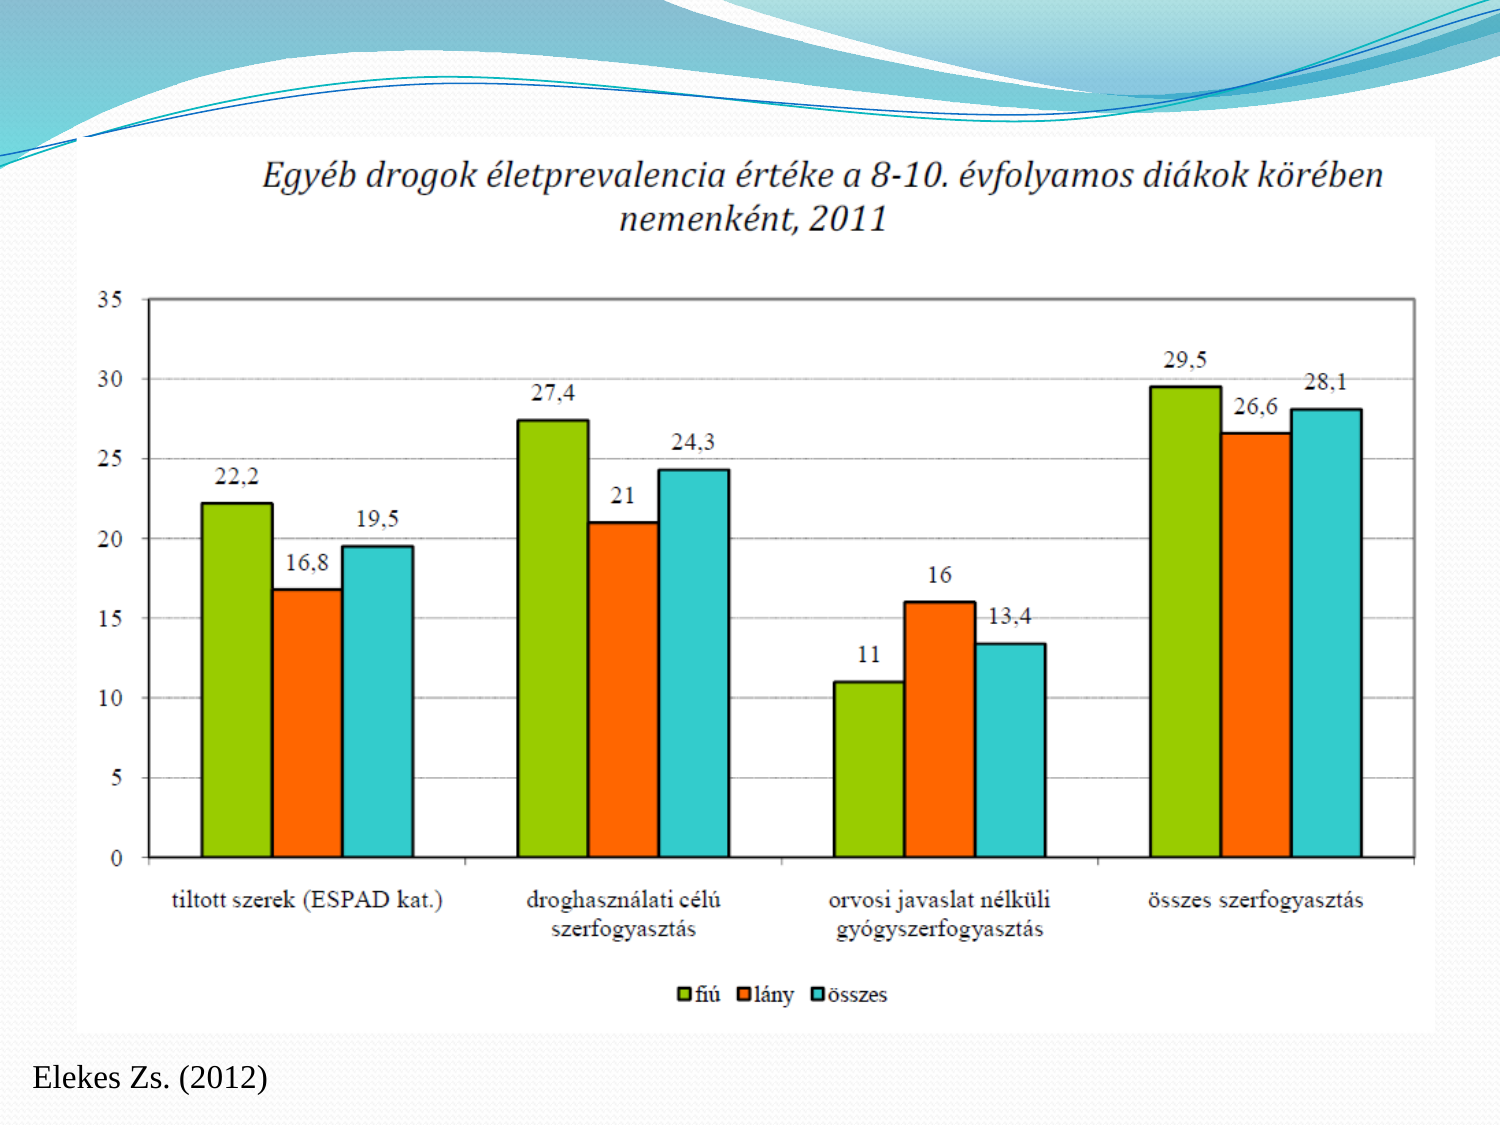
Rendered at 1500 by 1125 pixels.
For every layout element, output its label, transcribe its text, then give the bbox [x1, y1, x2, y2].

text_box Elekes Zs. (2012) [17, 1048, 313, 1103]
picture [76, 136, 1436, 1033]
